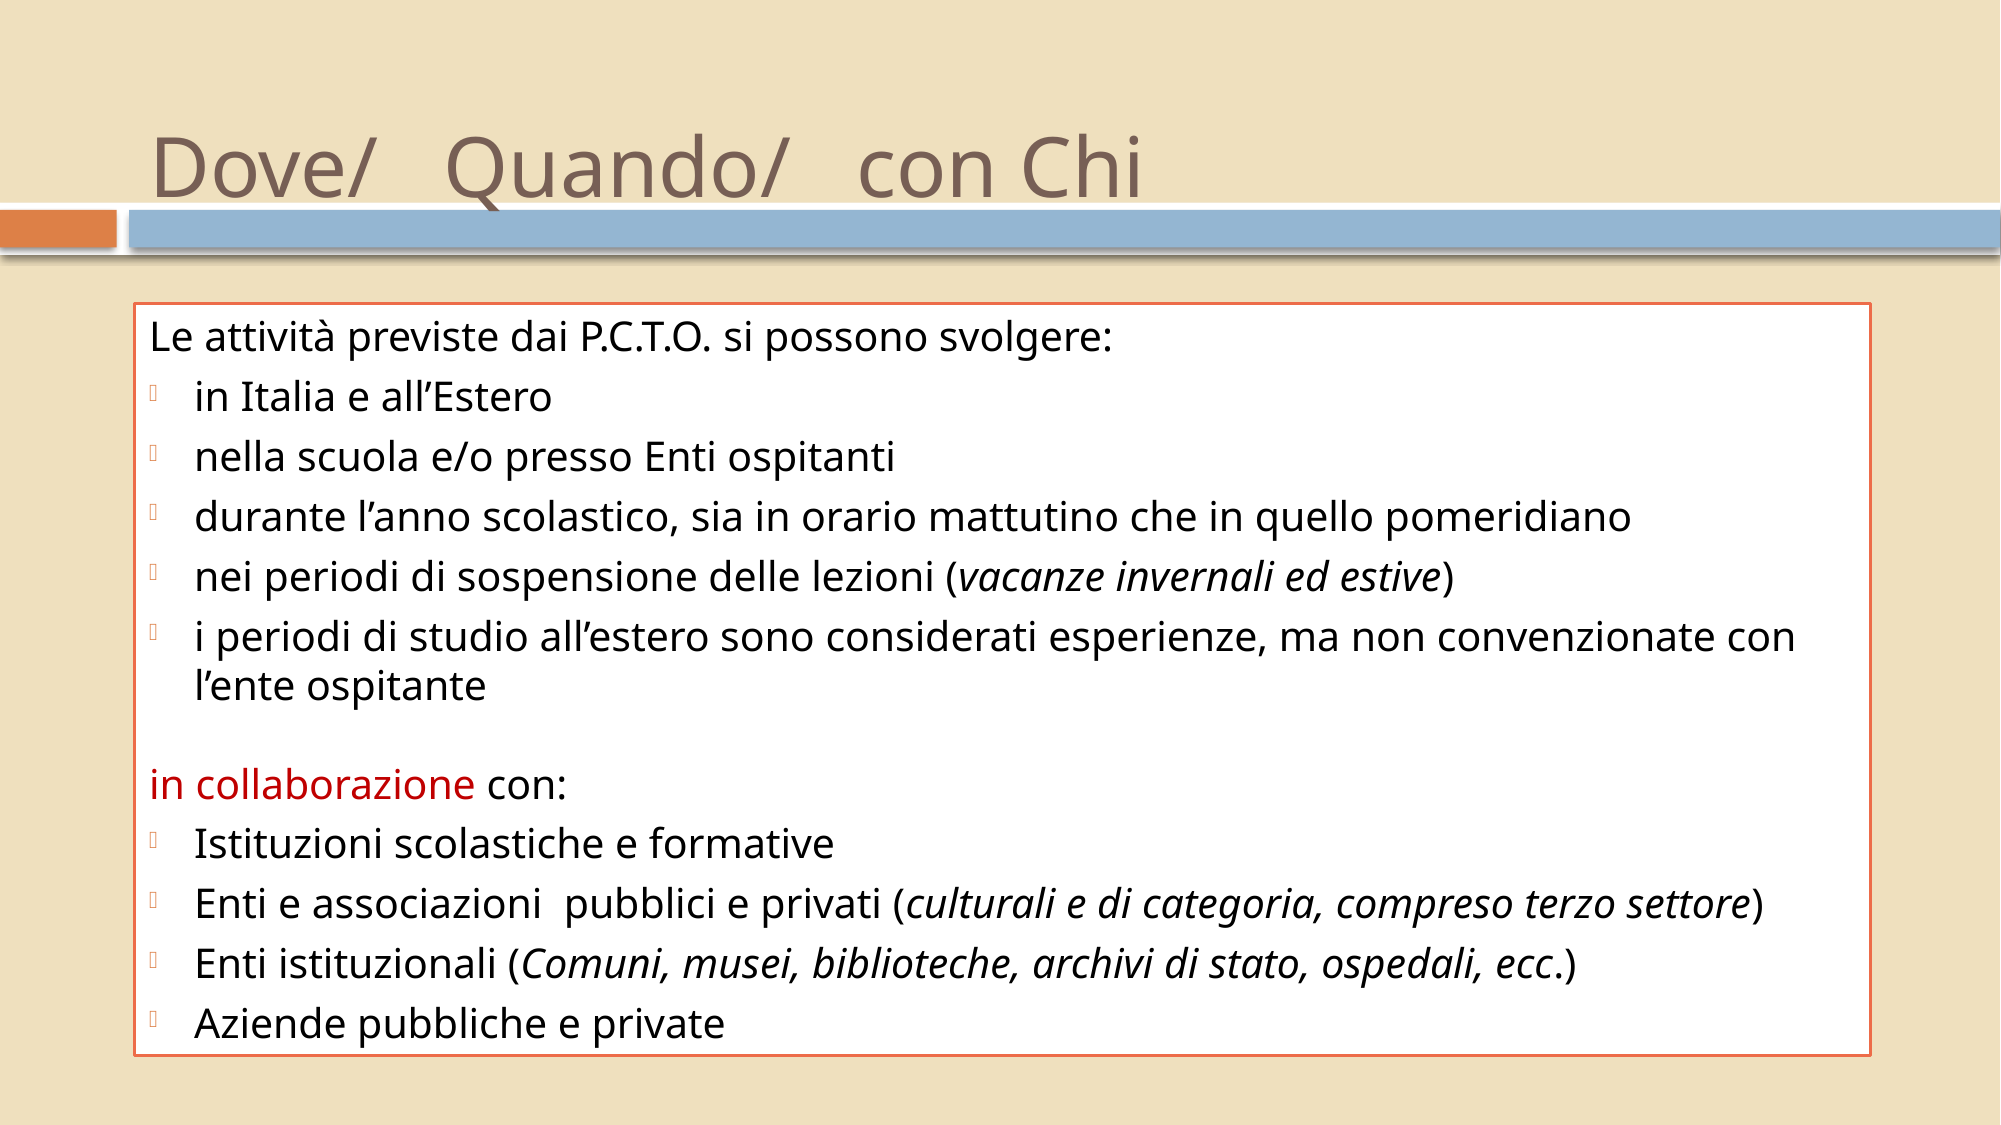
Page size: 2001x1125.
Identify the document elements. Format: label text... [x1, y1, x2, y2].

title Dove/ Quando/ con Chi [133, 82, 1918, 246]
list Le attività previste dai P.C.T.O. si possono svolgere: in Italia e all’Estero nella scuola e/o presso Enti ospitanti durante l’anno scolastico, sia in orario mattutino che in quello pomeridiano nei periodi di sospensione delle lezioni (vacanze invernali ed estive) i periodi di studio all’estero sono considerati esperienze, ma non convenzionate con l’ente ospitante in collaborazione con: Istituzioni scolastiche e formative Enti e associazioni pubblici e privati (culturali e di categoria, compreso terzo settore) Enti istituzionali (Comuni, musei, biblioteche, archivi di stato, ospedali, ecc.) Aziende pubbliche e private [133, 303, 1871, 1056]
